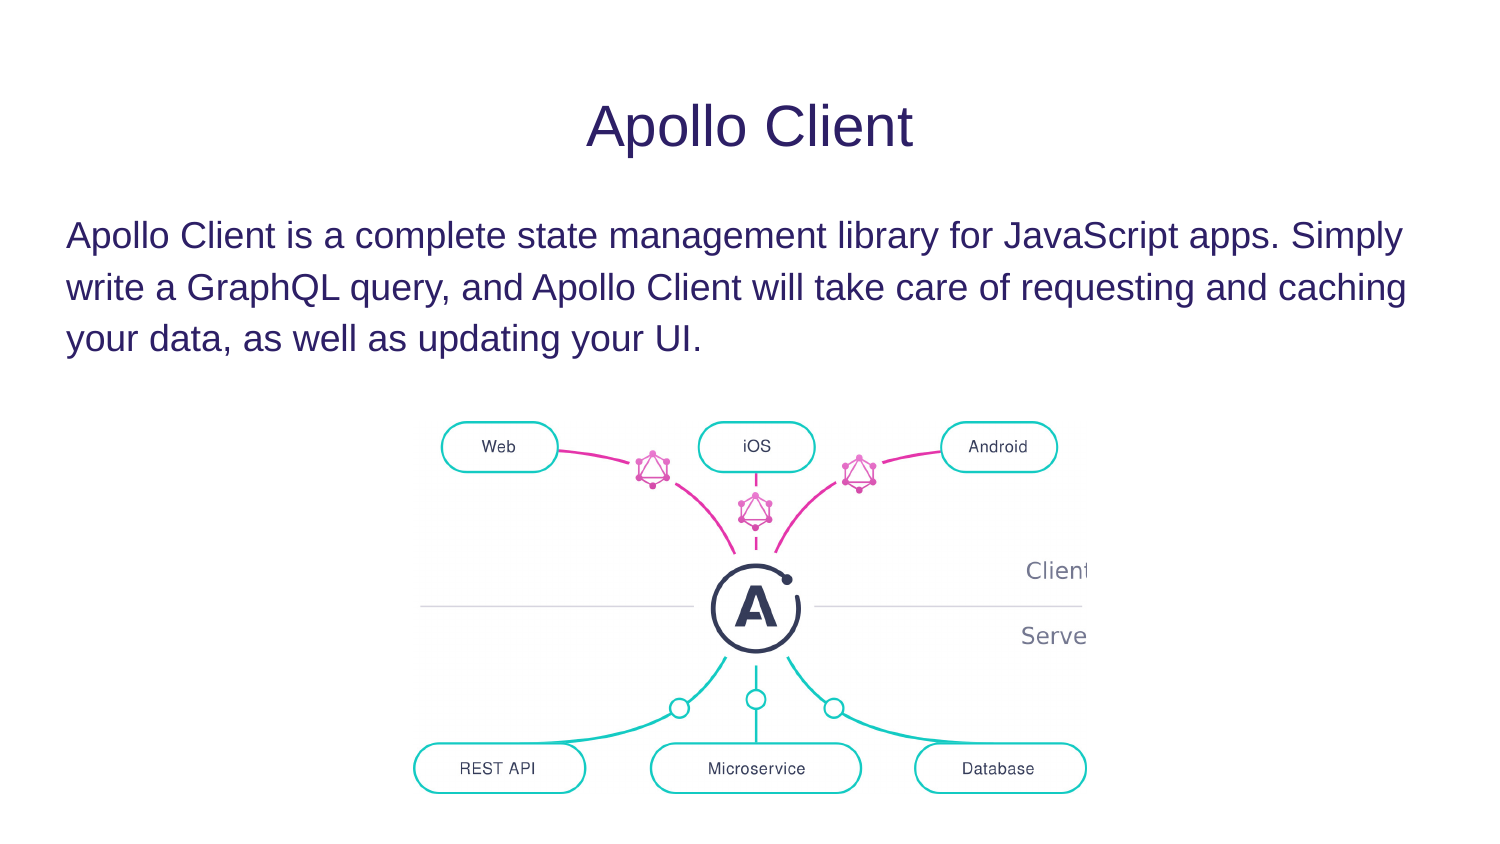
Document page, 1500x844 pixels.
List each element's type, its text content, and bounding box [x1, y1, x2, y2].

list Apollo Client is a complete state management library for JavaScript apps. Simply write a GraphQL query, and Apollo Client will take care of requesting and caching your data, as well as updating your UI. [51, 189, 1449, 377]
title Apollo Client [51, 72, 1449, 167]
picture [413, 421, 1087, 794]
